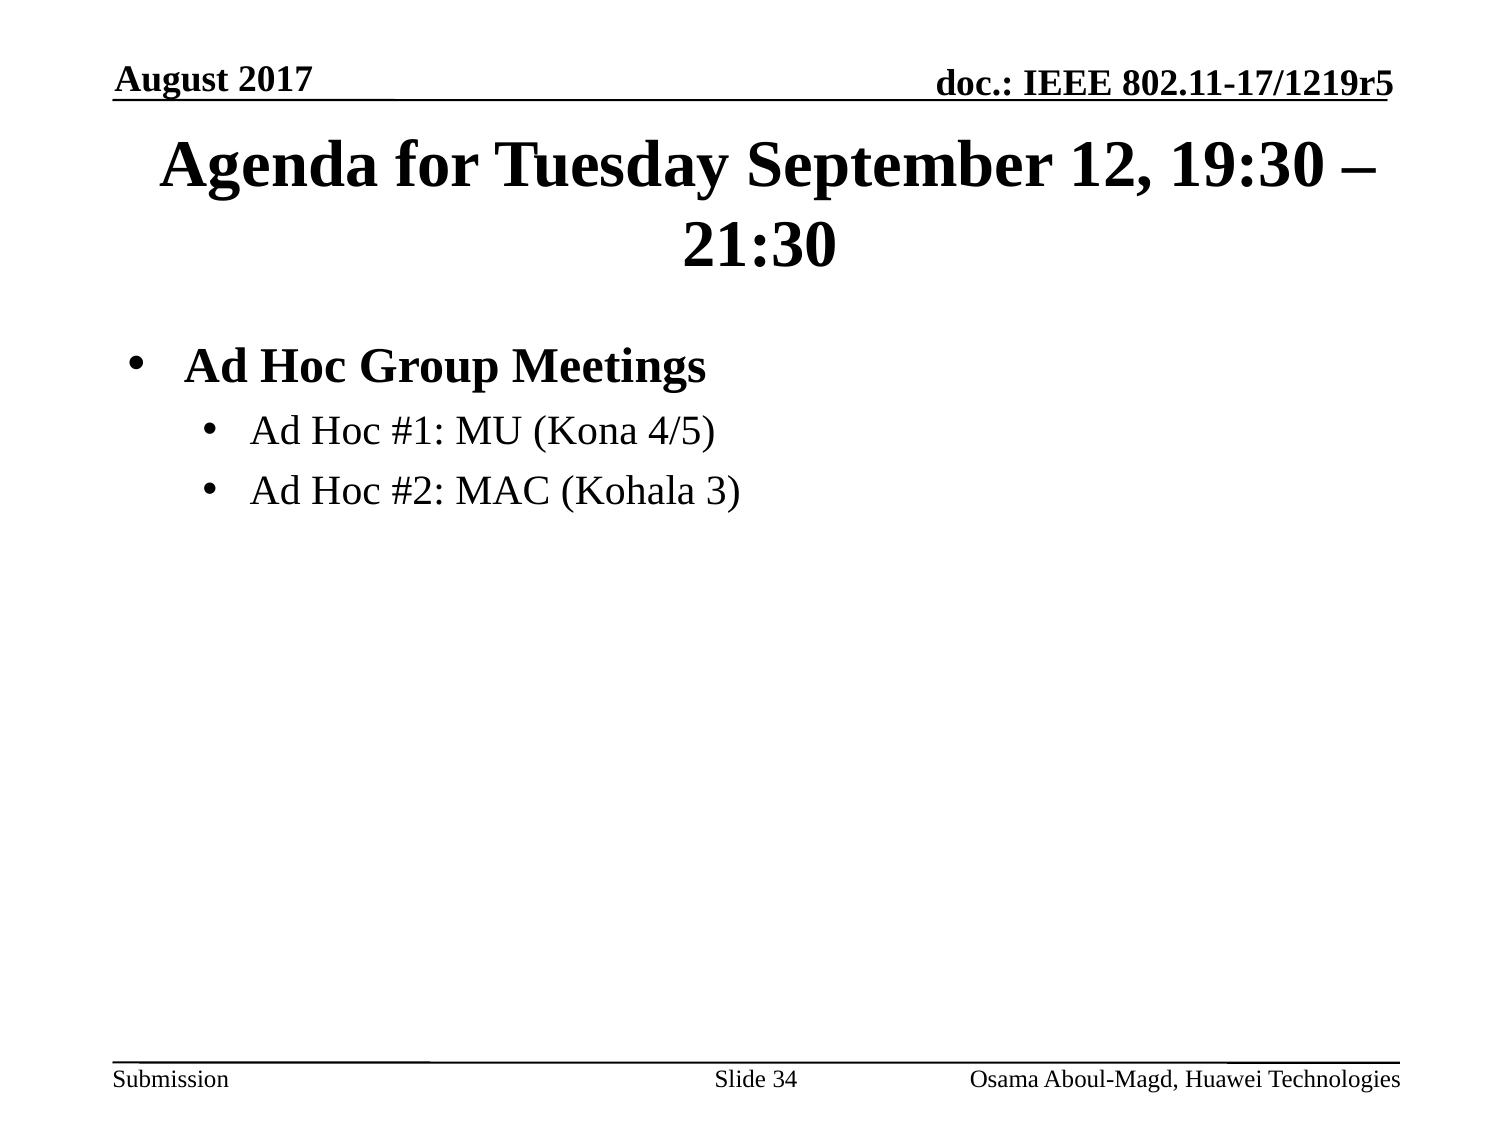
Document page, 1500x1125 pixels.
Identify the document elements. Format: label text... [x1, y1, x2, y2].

title Agenda for Tuesday September 12, 19:30 – 21:30 [112, 112, 1426, 288]
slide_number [114, 54, 423, 100]
footer Osama Aboul-Magd, Huawei Technologies [878, 1061, 1402, 1093]
slide_number Slide 34 [712, 1061, 800, 1123]
list Ad Hoc Group Meetings Ad Hoc #1: MU (Kona 4/5) Ad Hoc #2: MAC (Kohala 3) [112, 324, 1388, 1000]
